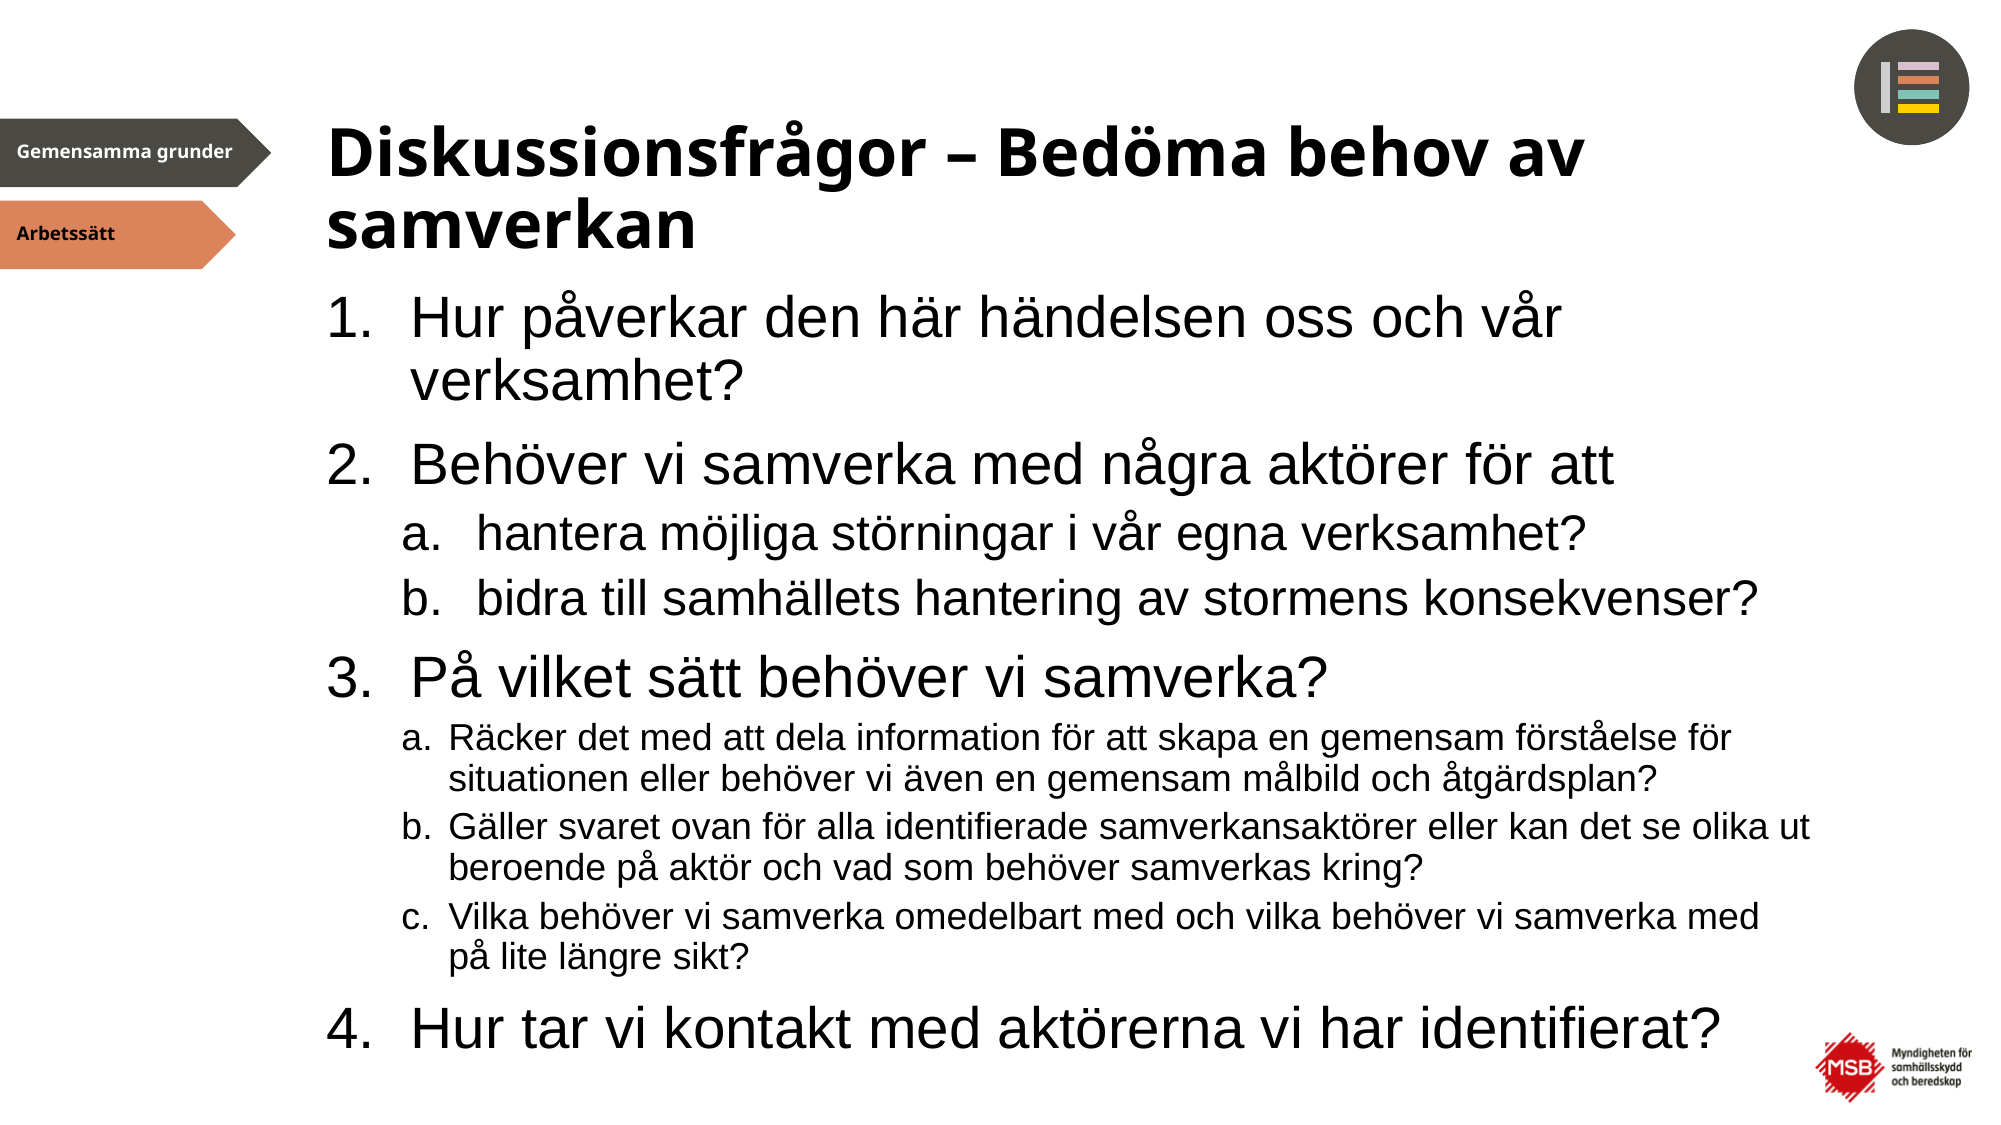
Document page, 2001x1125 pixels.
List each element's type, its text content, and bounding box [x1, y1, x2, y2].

title Diskussionsfrågor – Bedöma behov av samverkan [311, 111, 1863, 201]
picture [1815, 1032, 1972, 1103]
list Hur påverkar den här händelsen oss och vår verksamhet? Behöver vi samverka med några aktörer för att hantera möjliga störningar i vår egna verksamhet? bidra till samhällets hantering av stormens konsekvenser? På vilket sätt behöver vi samverka? Räcker det med att dela information för att skapa en gemensam förståelse för situationen eller behöver vi även en gemensam målbild och åtgärdsplan? Gäller svaret ovan för alla identifierade samverkansaktörer eller kan det se olika ut beroende på aktör och vad som behöver samverkas kring? Vilka behöver vi samverka omedelbart med och vilka behöver vi samverka med på lite längre sikt? Hur tar vi kontakt med aktörerna vi har identifierat? [311, 280, 1863, 949]
